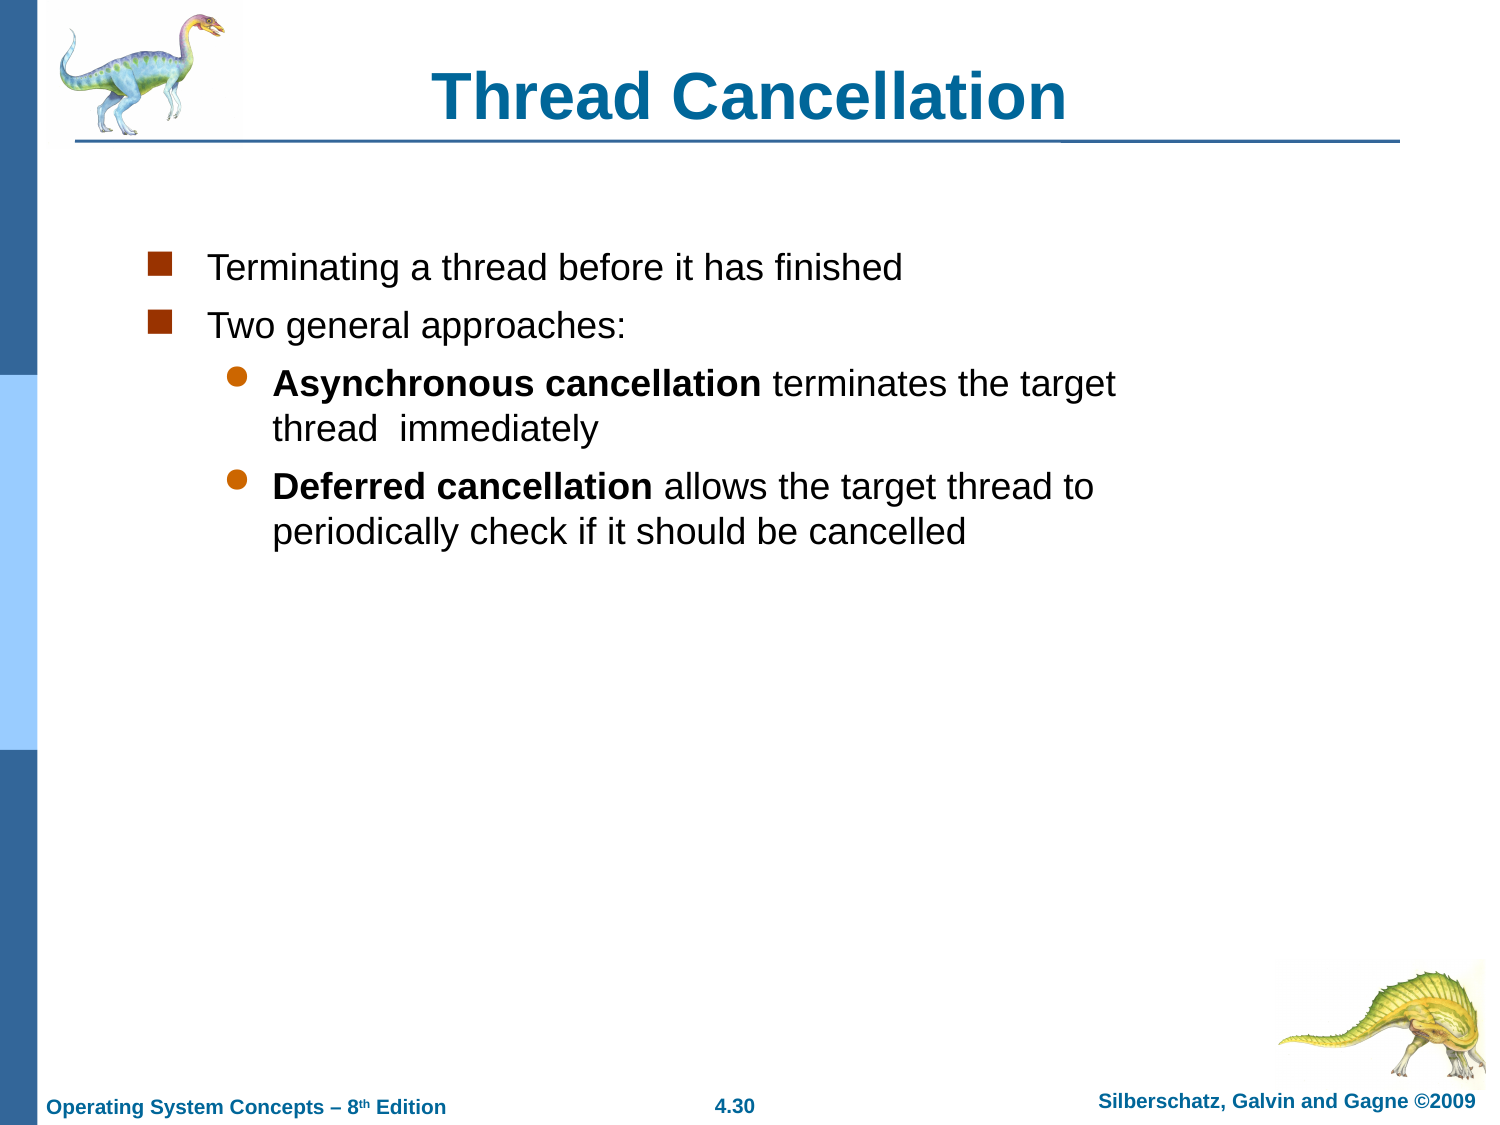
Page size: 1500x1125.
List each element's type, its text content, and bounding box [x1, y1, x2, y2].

picture [46, 0, 243, 149]
list Terminating a thread before it has finished Two general approaches: Asynchronous cancellation terminates the target thread immediately Deferred cancellation allows the target thread to periodically check if it should be cancelled [135, 235, 1227, 963]
picture [1275, 959, 1486, 1090]
title Thread Cancellation [74, 45, 1426, 141]
